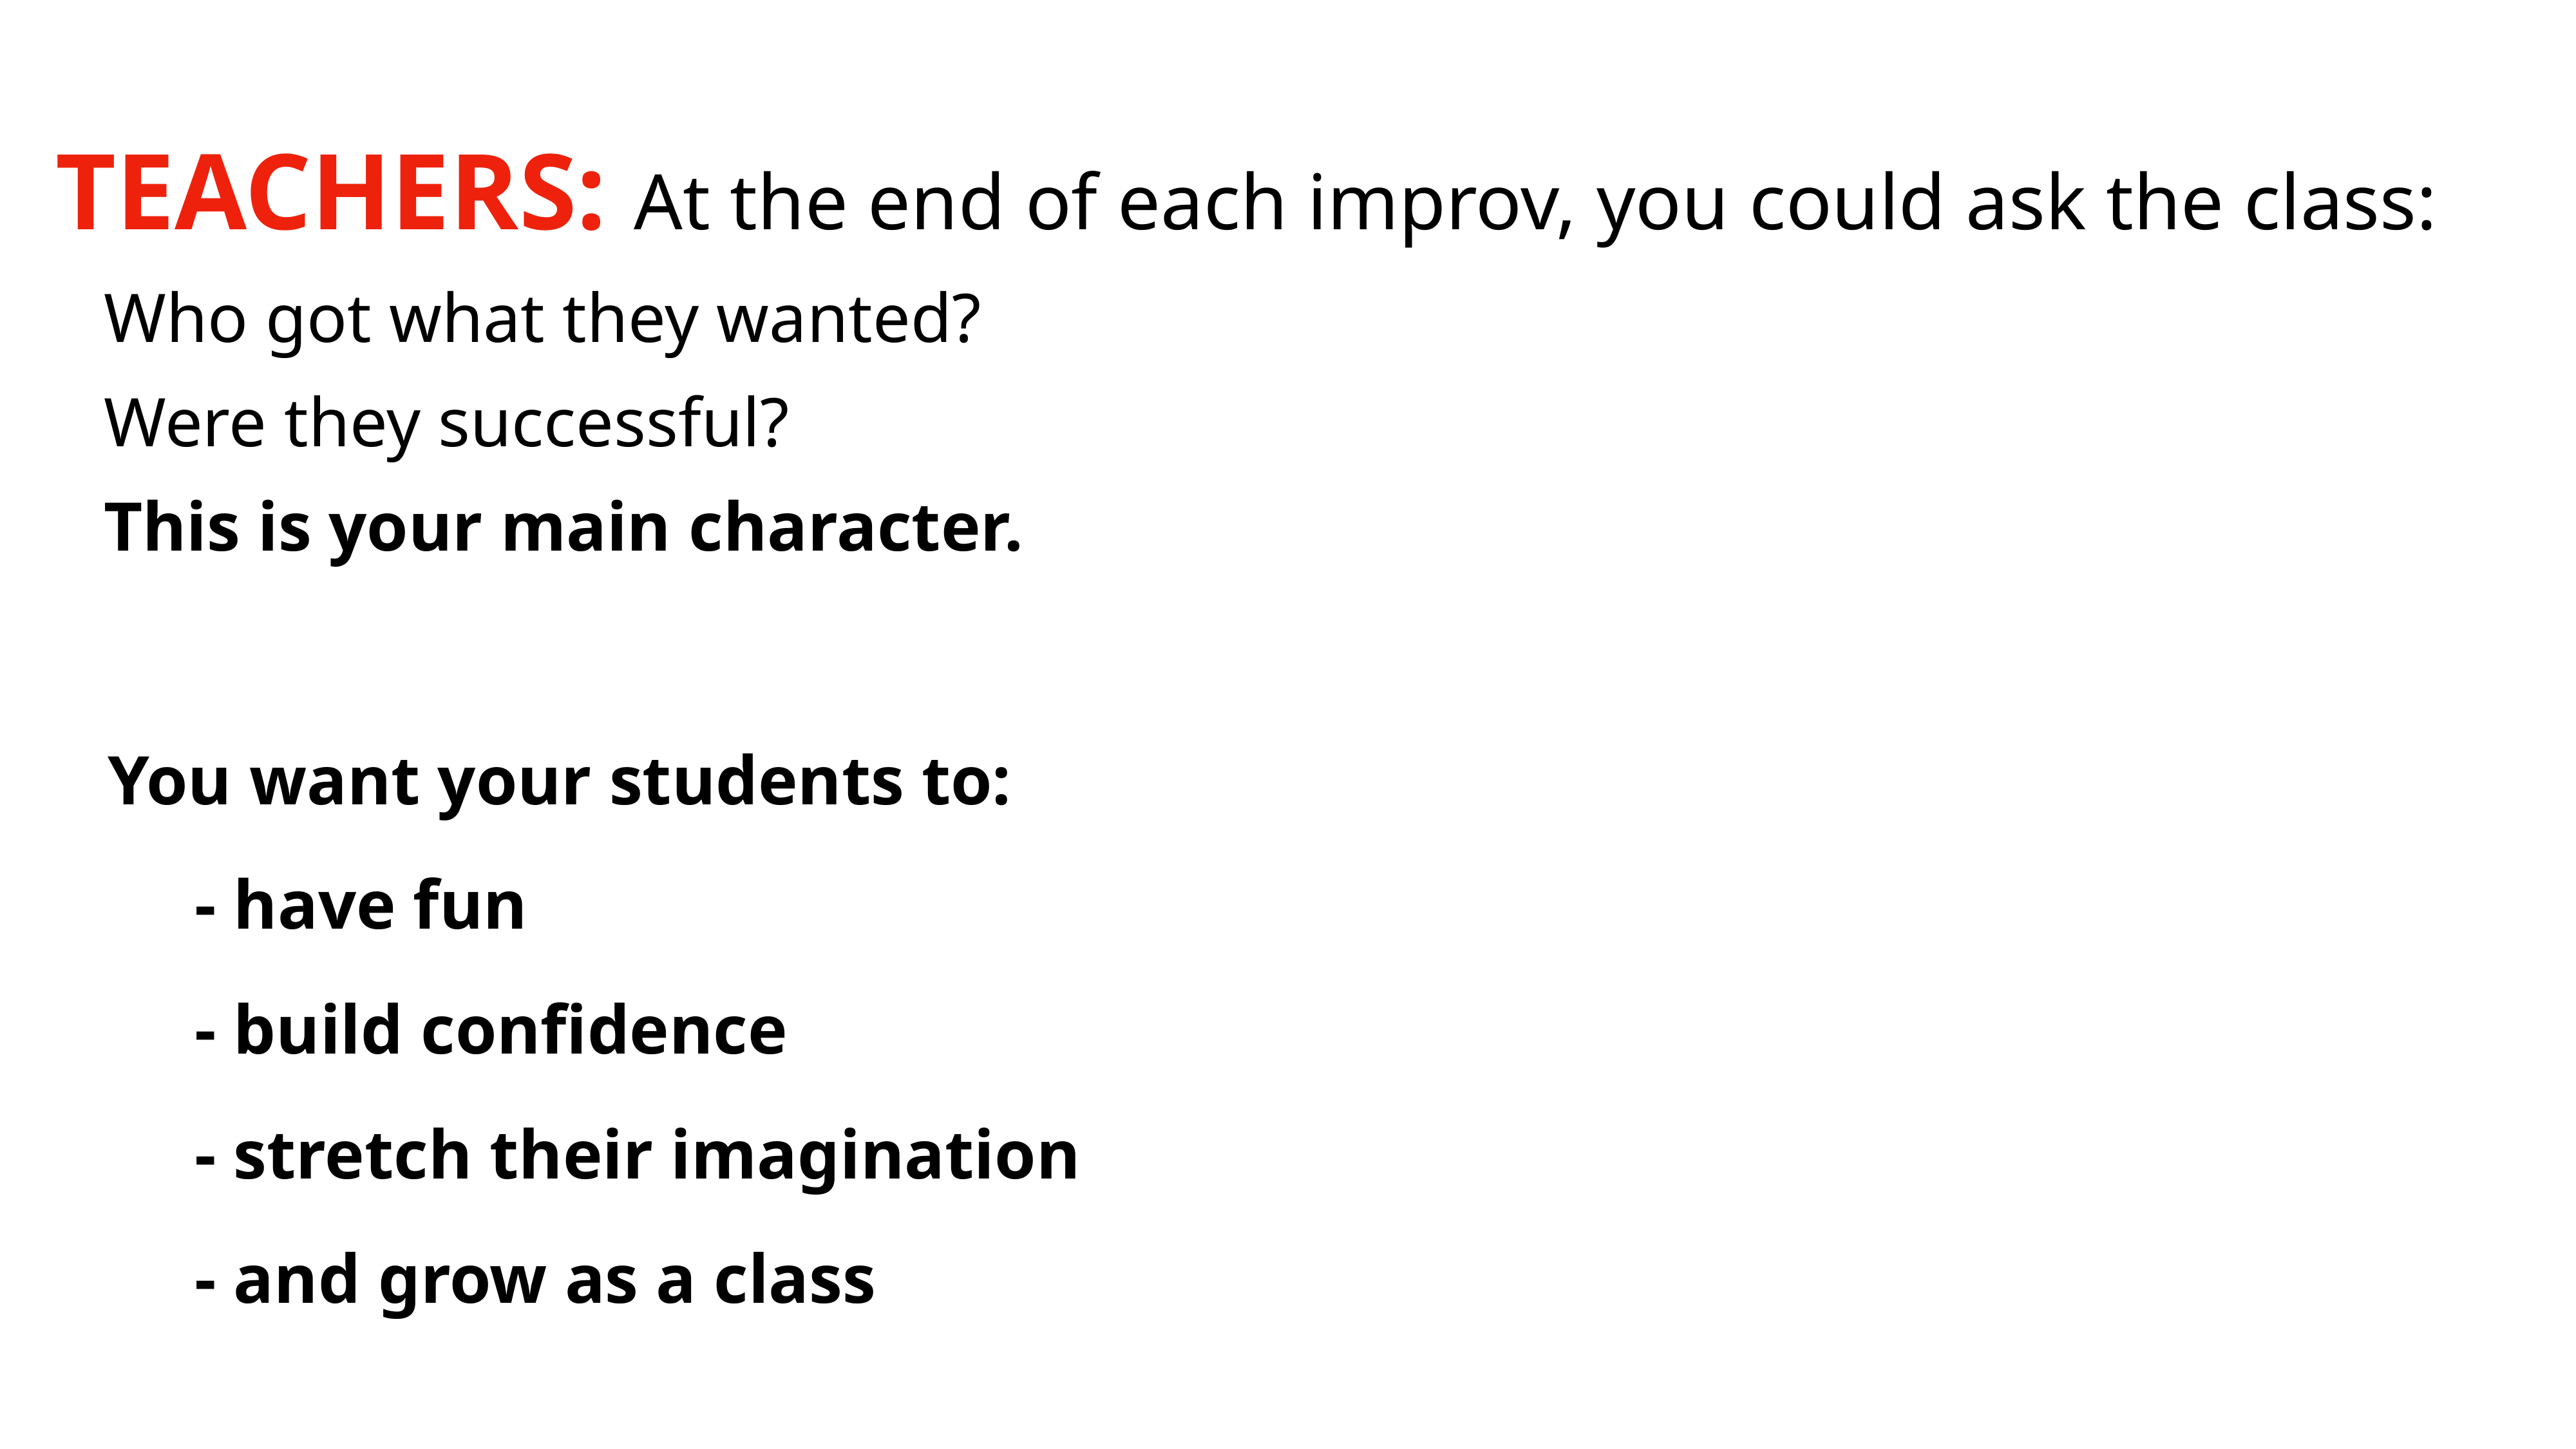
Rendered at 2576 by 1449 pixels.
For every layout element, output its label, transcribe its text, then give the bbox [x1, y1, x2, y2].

text_box TEACHERS: At the end of each improv, you could ask the class: Who got what they wanted? Were they successful? This is your main character. You want your students to: - have fun - build confidence - stretch their imagination - and grow as a class [50, 57, 2464, 1322]
